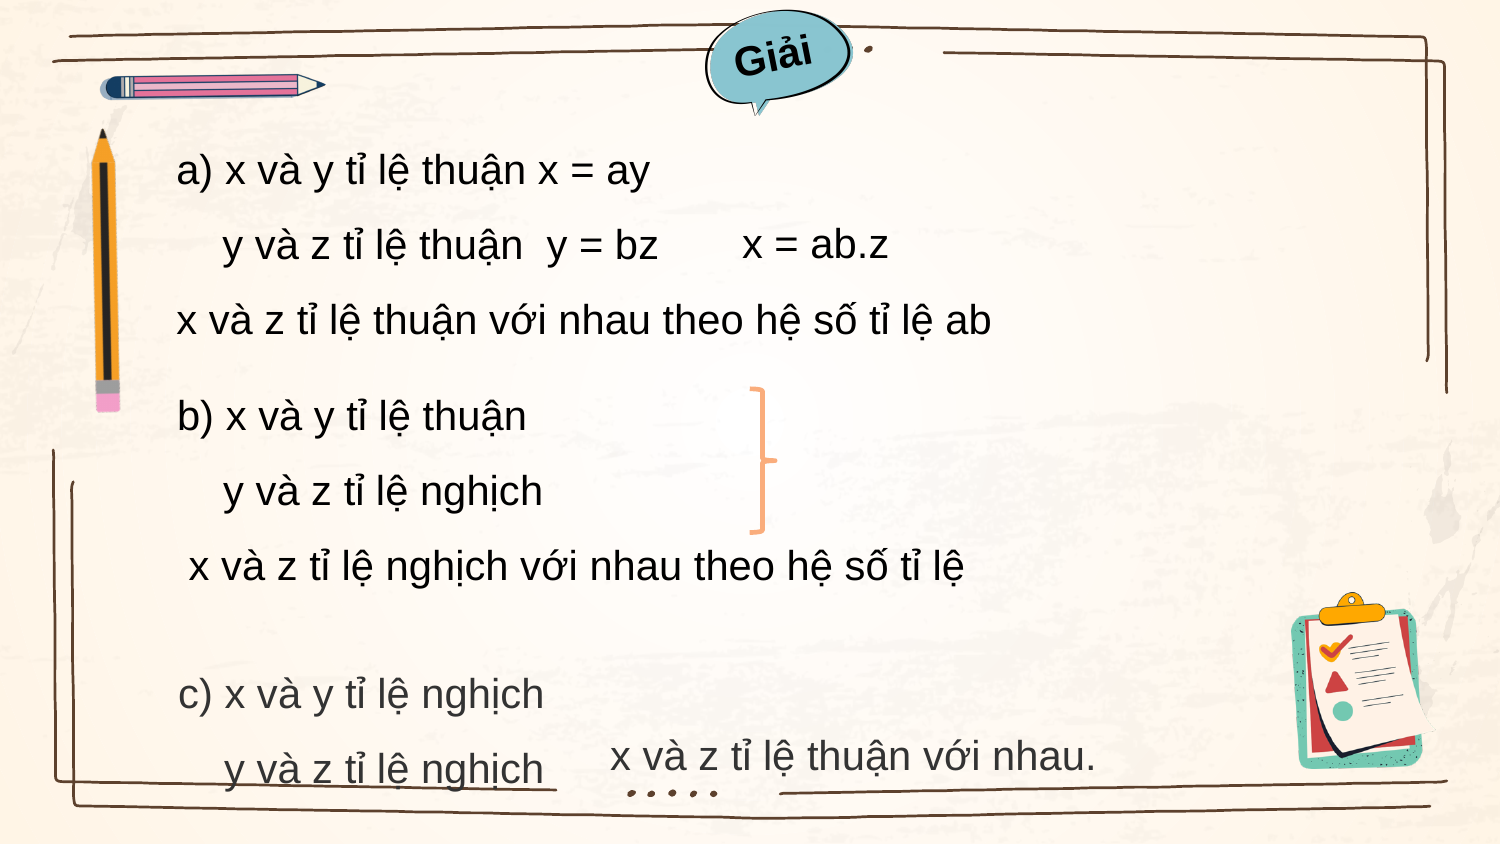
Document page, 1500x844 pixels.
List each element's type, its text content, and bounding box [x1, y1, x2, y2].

picture [0, 0, 1500, 844]
text_box [749, 388, 776, 534]
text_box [696, 0, 855, 117]
text_box c) x và y tỉ lệ nghịch y và z tỉ lệ nghịch [163, 634, 1231, 800]
